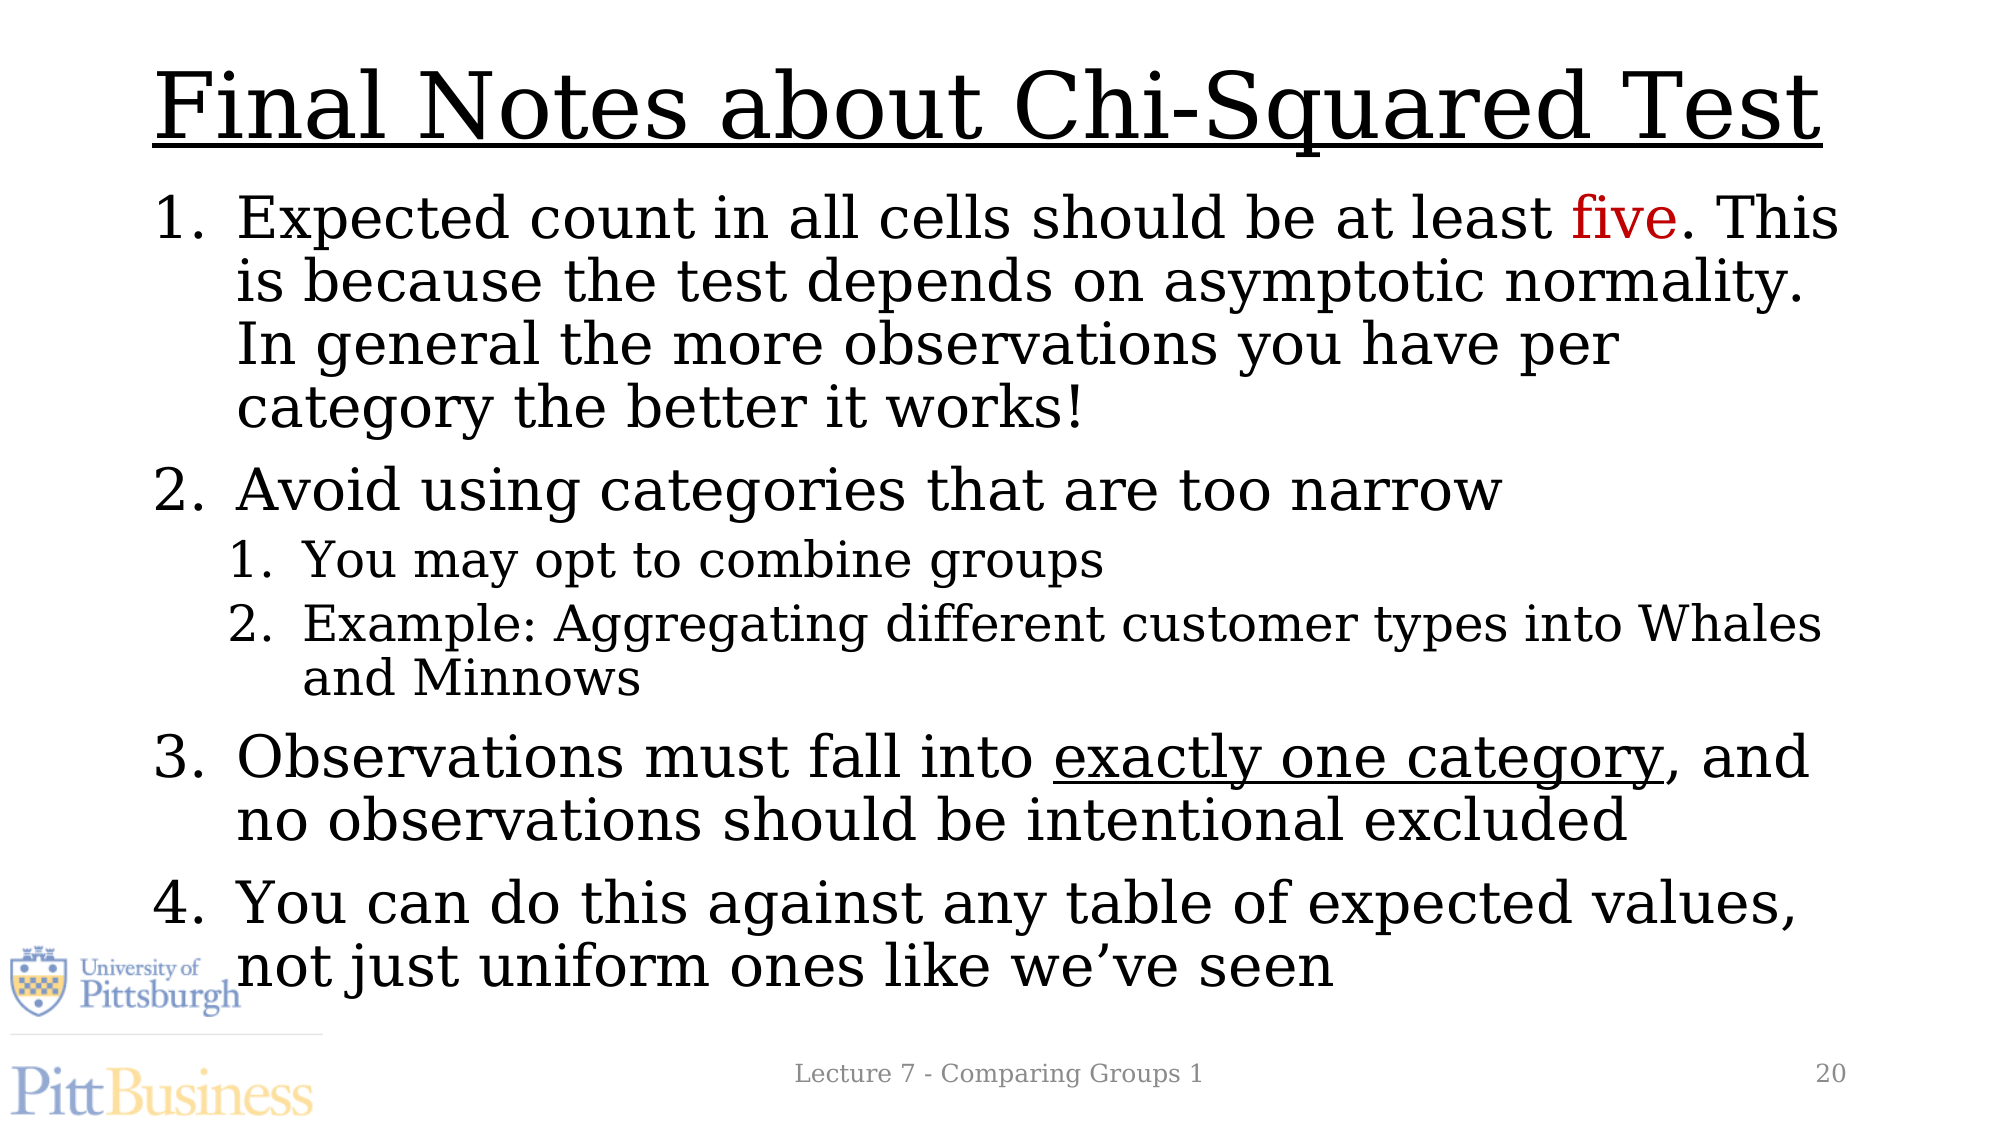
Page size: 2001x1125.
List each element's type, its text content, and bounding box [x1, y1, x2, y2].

slide_number 20 [1412, 1042, 1863, 1103]
list Expected count in all cells should be at least five. This is because the test depends on asymptotic normality. In general the more observations you have per category the better it works! Avoid using categories that are too narrow You may opt to combine groups Example: Aggregating different customer types into Whales and Minnows Observations must fall into exactly one category, and no observations should be intentional excluded You can do this against any table of expected values, not just uniform ones like we’ve seen [137, 180, 1863, 1014]
title Final Notes about Chi-Squared Test [137, 0, 1863, 180]
footer Lecture 7 - Comparing Groups 1 [662, 1042, 1338, 1103]
